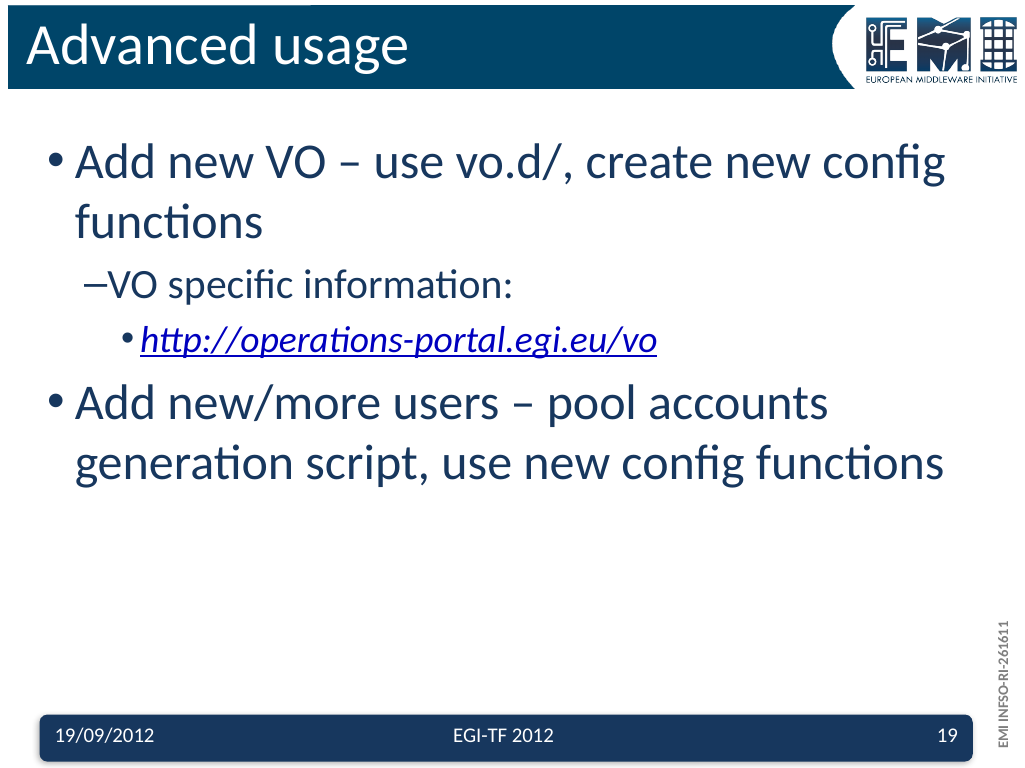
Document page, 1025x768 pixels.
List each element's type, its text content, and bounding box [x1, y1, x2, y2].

slide_number 19 [734, 714, 973, 753]
title Advanced usage [11, 5, 855, 77]
picture [866, 17, 1017, 83]
list Add new VO – use vo.d/, create new config functions VO specific information: http://operations-portal.egi.eu/vo Add new/more users – pool accounts generation script, use new config functions [39, 125, 973, 715]
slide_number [39, 714, 279, 753]
picture [846, 77, 855, 87]
footer EGI-TF 2012 [341, 714, 666, 753]
